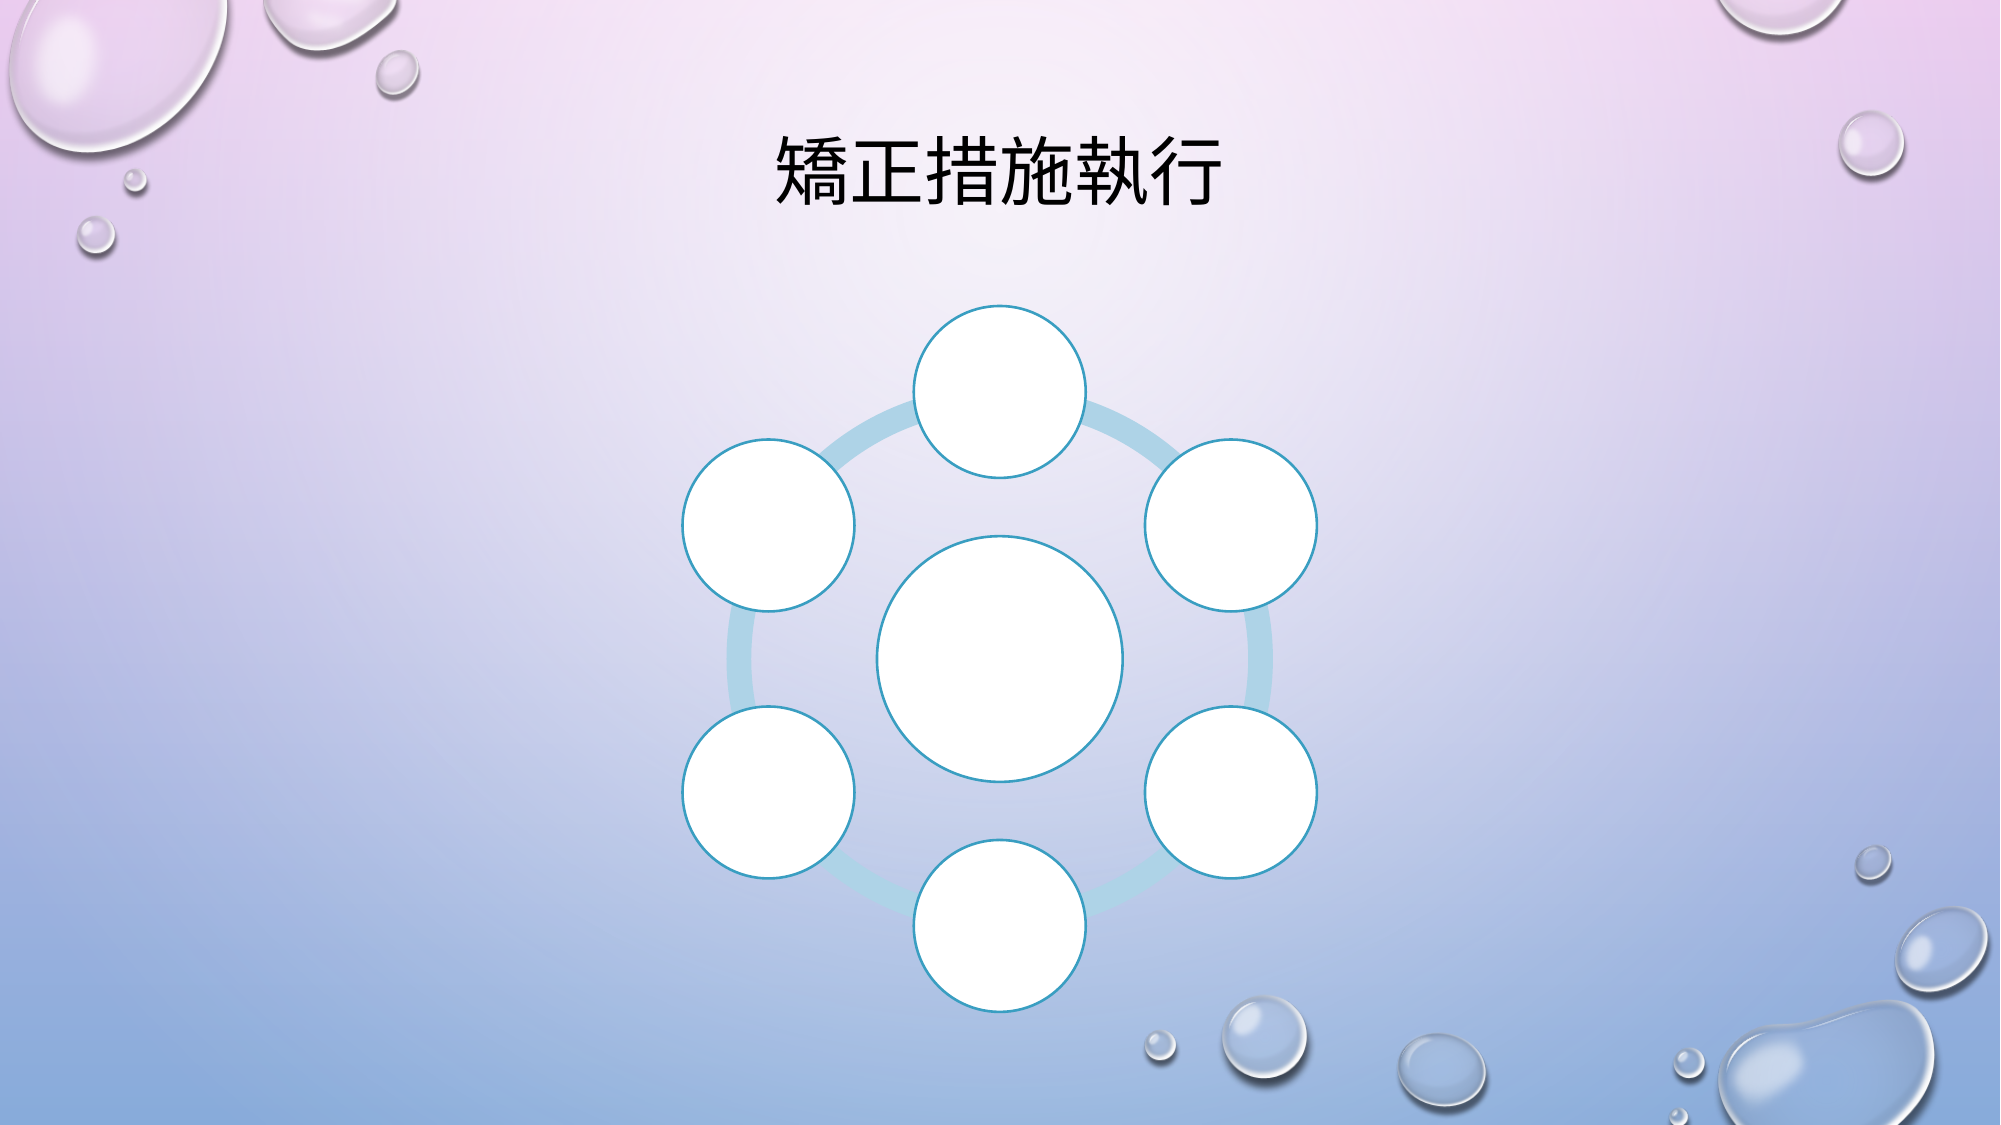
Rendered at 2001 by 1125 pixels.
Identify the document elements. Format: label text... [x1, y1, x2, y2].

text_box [682, 305, 1318, 1013]
picture [0, 0, 2000, 1125]
title 矯正措施執行 [149, 44, 1850, 306]
